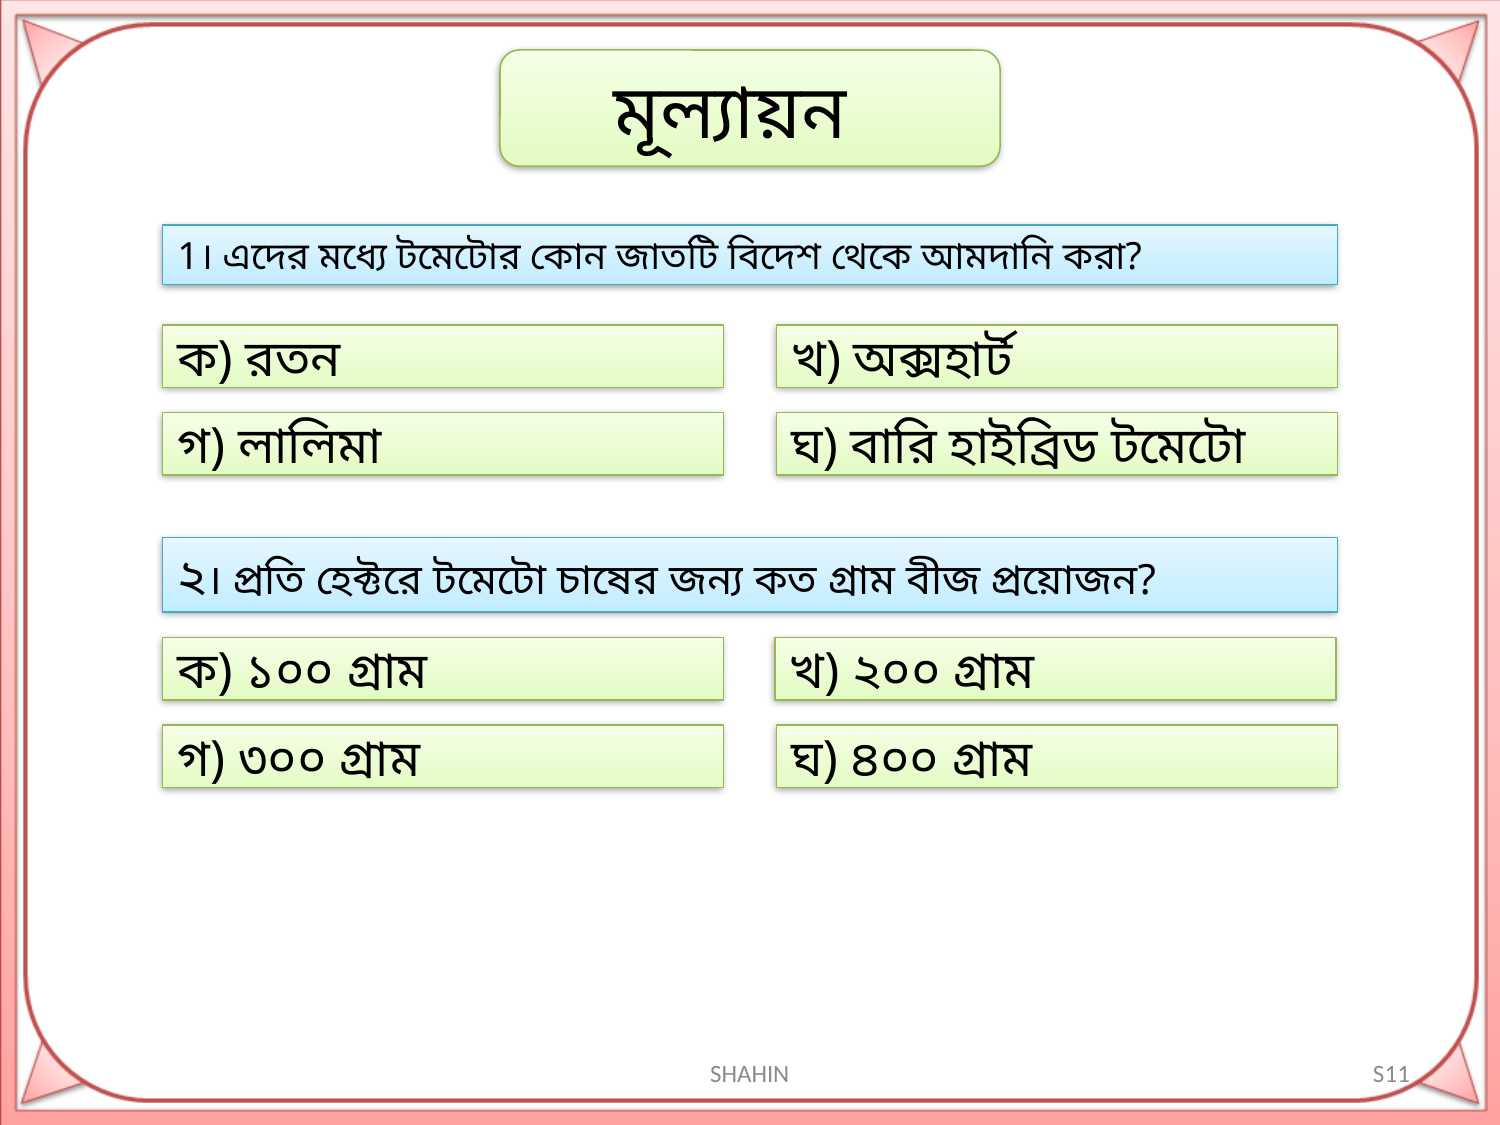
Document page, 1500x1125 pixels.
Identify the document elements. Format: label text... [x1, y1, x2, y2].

text_box ঘ) বারি হাইব্রিড টমেটো [776, 412, 1338, 476]
slide_number S11 [1074, 1042, 1425, 1103]
text_box ক) রতন [162, 324, 724, 388]
picture [0, 0, 1500, 1125]
text_box খ) অক্সহার্ট [776, 324, 1338, 388]
text_box ঘ) ৪০০ গ্রাম [776, 724, 1338, 788]
text_box 1। এদের মধ্যে টমেটোর কোন জাতটি বিদেশ থেকে আমদানি করা? [162, 224, 1338, 285]
text_box গ) ৩০০ গ্রাম [162, 724, 724, 788]
footer SHAHIN [512, 1042, 988, 1103]
text_box ক) ১০০ গ্রাম [162, 637, 724, 701]
text_box মূল্যায়ন [499, 49, 1001, 167]
text_box খ) ২০০ গ্রাম [774, 637, 1337, 701]
text_box গ) লালিমা [162, 412, 724, 476]
text_box ২। প্রতি হেক্টরে টমেটো চাষের জন্য কত গ্রাম বীজ প্রয়োজন? [162, 537, 1338, 613]
